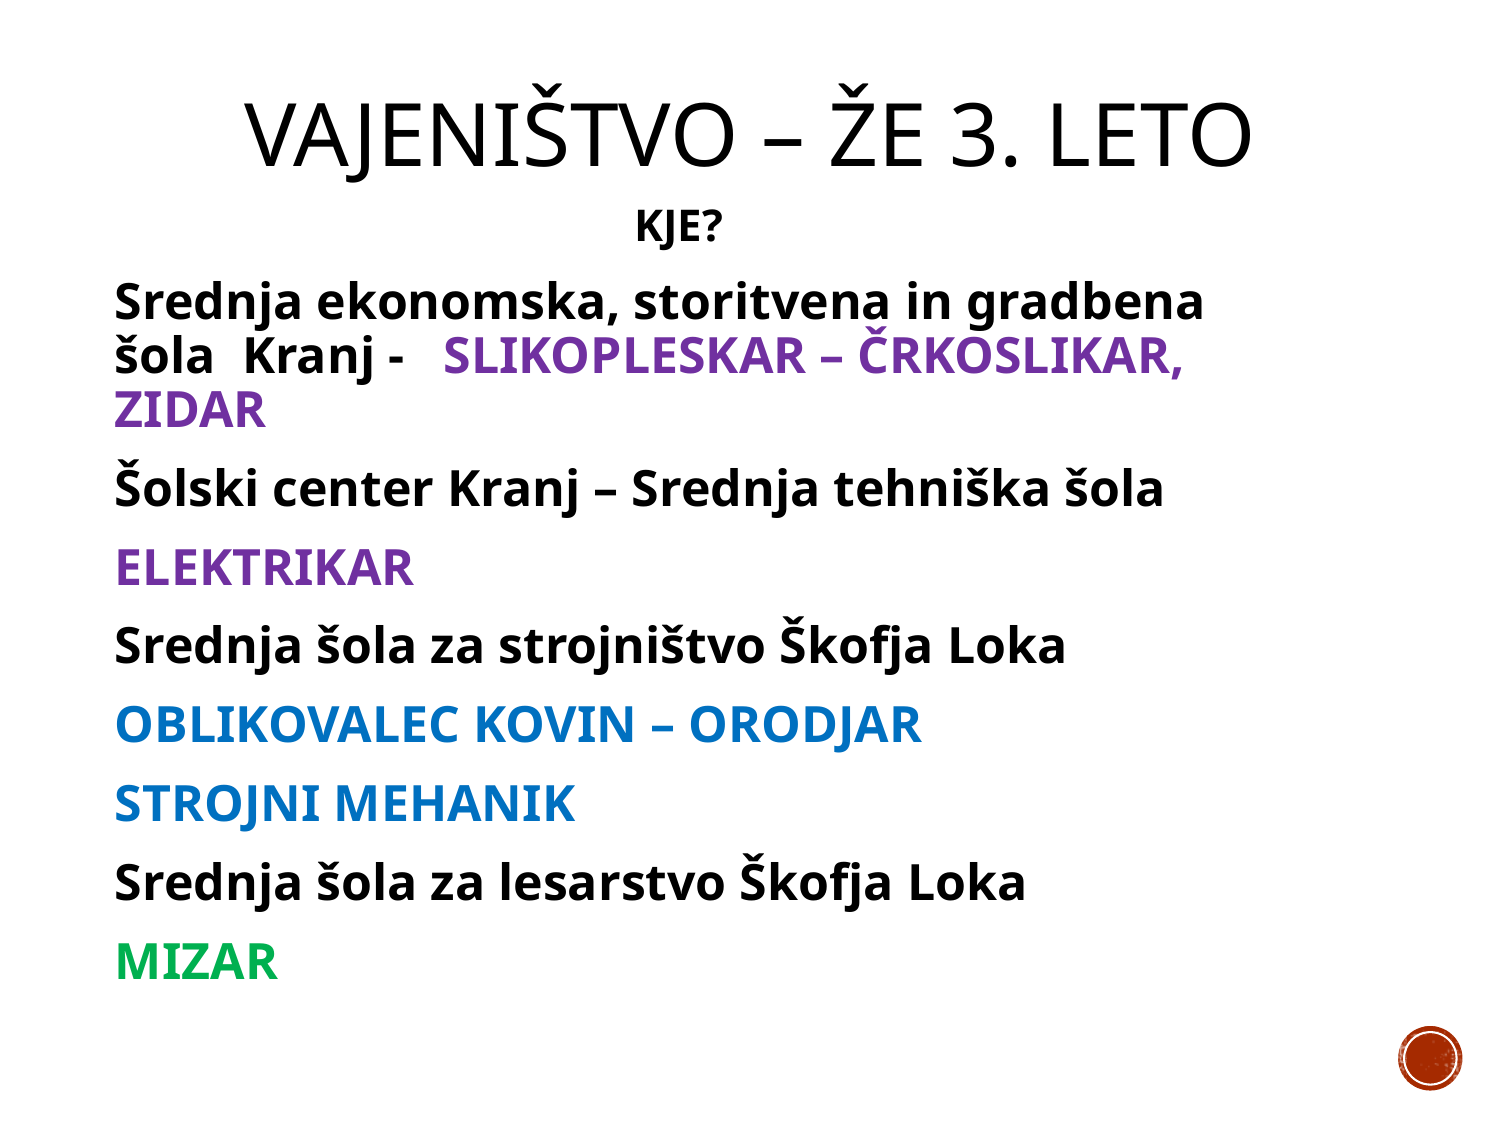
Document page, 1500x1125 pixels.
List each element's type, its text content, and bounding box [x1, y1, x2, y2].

list KJE? Srednja ekonomska, storitvena in gradbena šola Kranj - SLIKOPLESKAR – ČRKOSLIKAR, ZIDAR Šolski center Kranj – Srednja tehniška šola ELEKTRIKAR Srednja šola za strojništvo Škofja Loka OBLIKOVALEC KOVIN – ORODJAR STROJNI MEHANIK Srednja šola za lesarstvo Škofja Loka MIZAR [99, 196, 1258, 1083]
title VAJENIŠTVO – že 3. leto [112, 79, 1388, 197]
